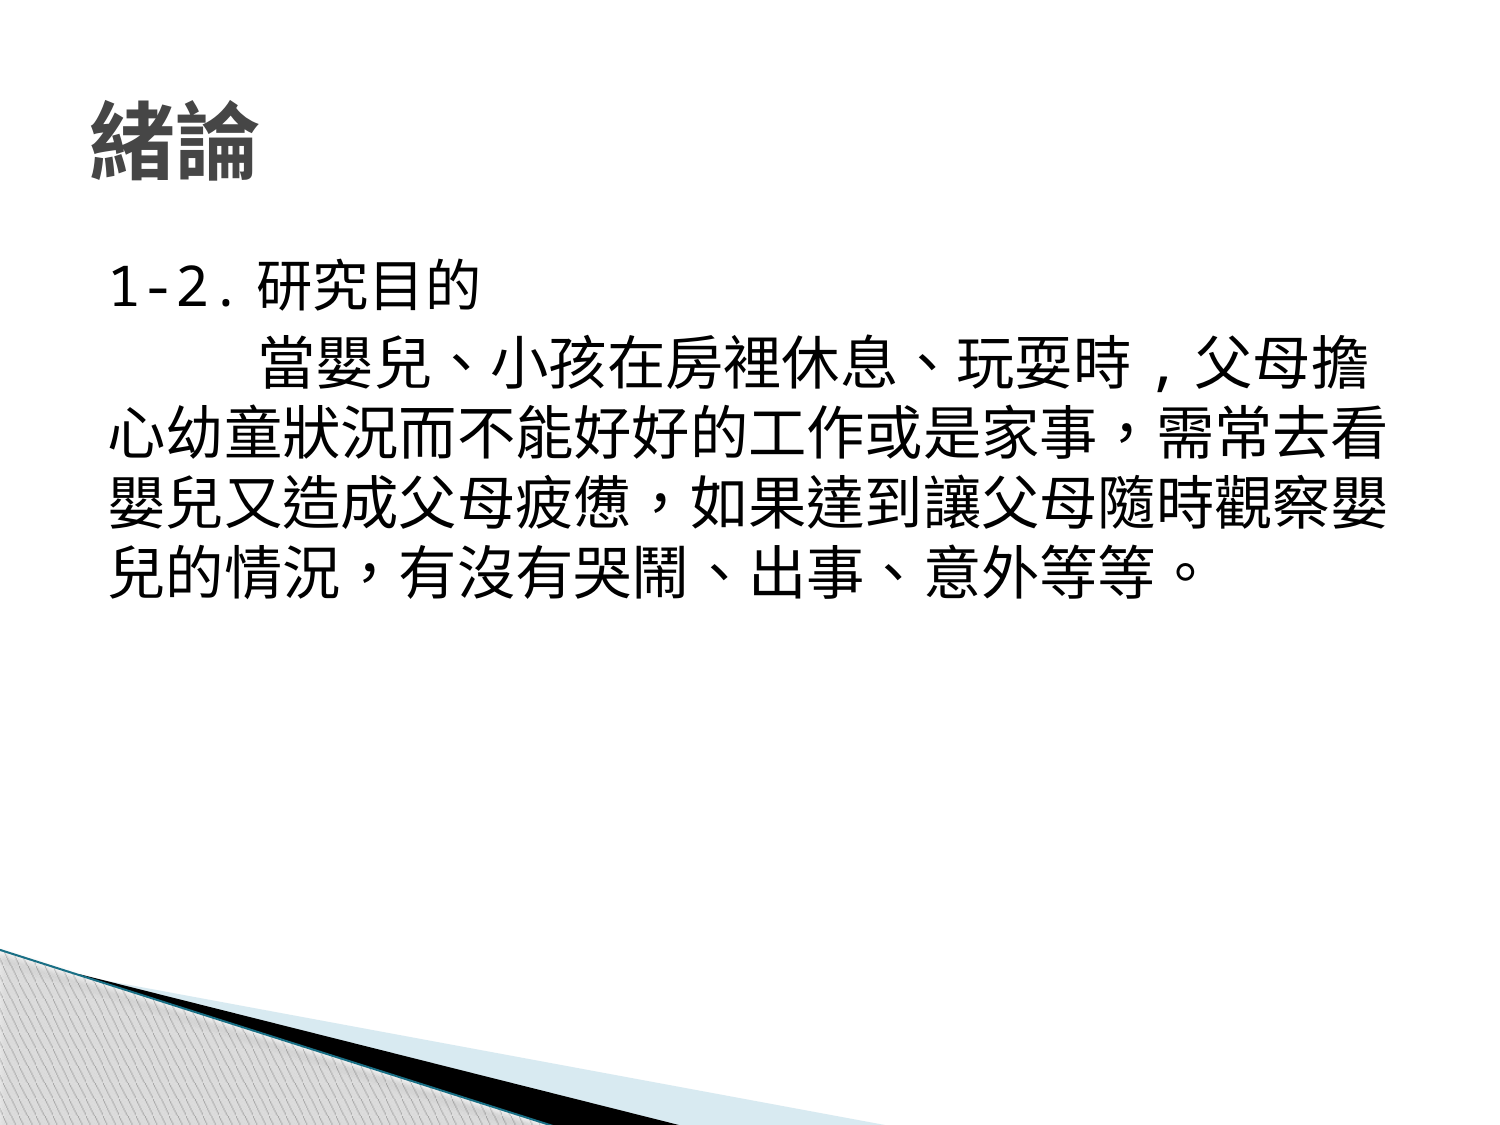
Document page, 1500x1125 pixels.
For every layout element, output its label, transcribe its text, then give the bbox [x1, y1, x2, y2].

title 緒論 [75, 45, 1425, 233]
list 1-2.研究目的 當嬰兒、小孩在房裡休息、玩耍時,父母擔心幼童狀況而不能好好的工作或是家事，需常去看嬰兒又造成父母疲憊，如果達到讓父母隨時觀察嬰兒的情況，有沒有哭鬧、出事、意外等等。 [75, 243, 1425, 986]
